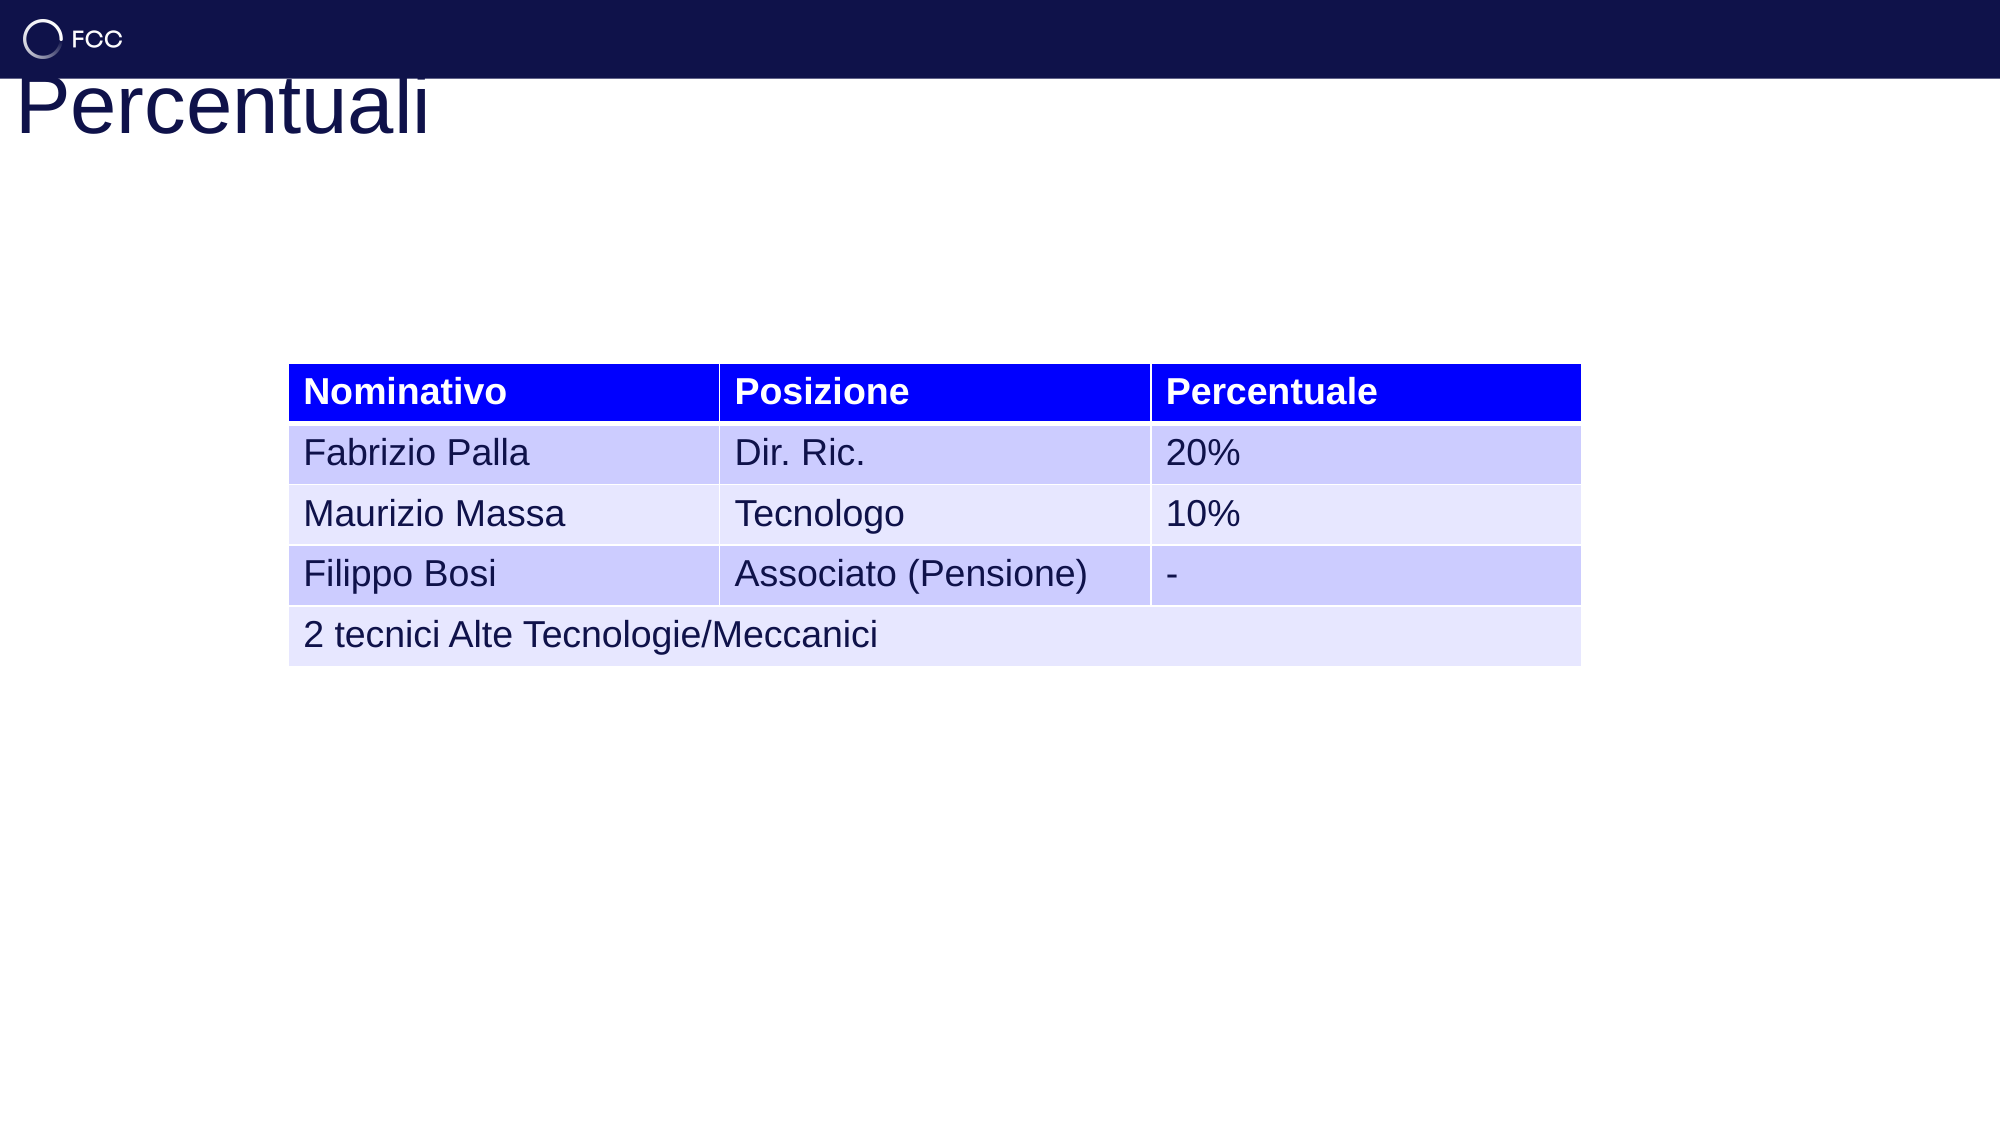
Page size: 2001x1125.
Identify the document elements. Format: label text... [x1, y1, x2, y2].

table_cell Tecnologo [720, 485, 1150, 544]
table_cell 20% [1152, 426, 1581, 484]
table_cell Dir. Ric. [720, 426, 1150, 484]
table_cell 2 tecnici Alte Tecnologie/Meccanici [289, 607, 1581, 666]
table_cell Maurizio Massa [289, 485, 719, 544]
table_header Percentuale [1152, 364, 1581, 421]
table_cell Associato (Pensione) [720, 546, 1150, 605]
table_header Posizione [720, 364, 1150, 421]
table_cell 10% [1152, 485, 1581, 544]
picture [23, 19, 122, 59]
title Percentuali [0, 59, 1434, 271]
table_cell Fabrizio Palla [289, 426, 719, 484]
table_header Nominativo [289, 364, 719, 421]
table_cell Filippo Bosi [289, 546, 719, 605]
table_cell - [1152, 546, 1581, 605]
